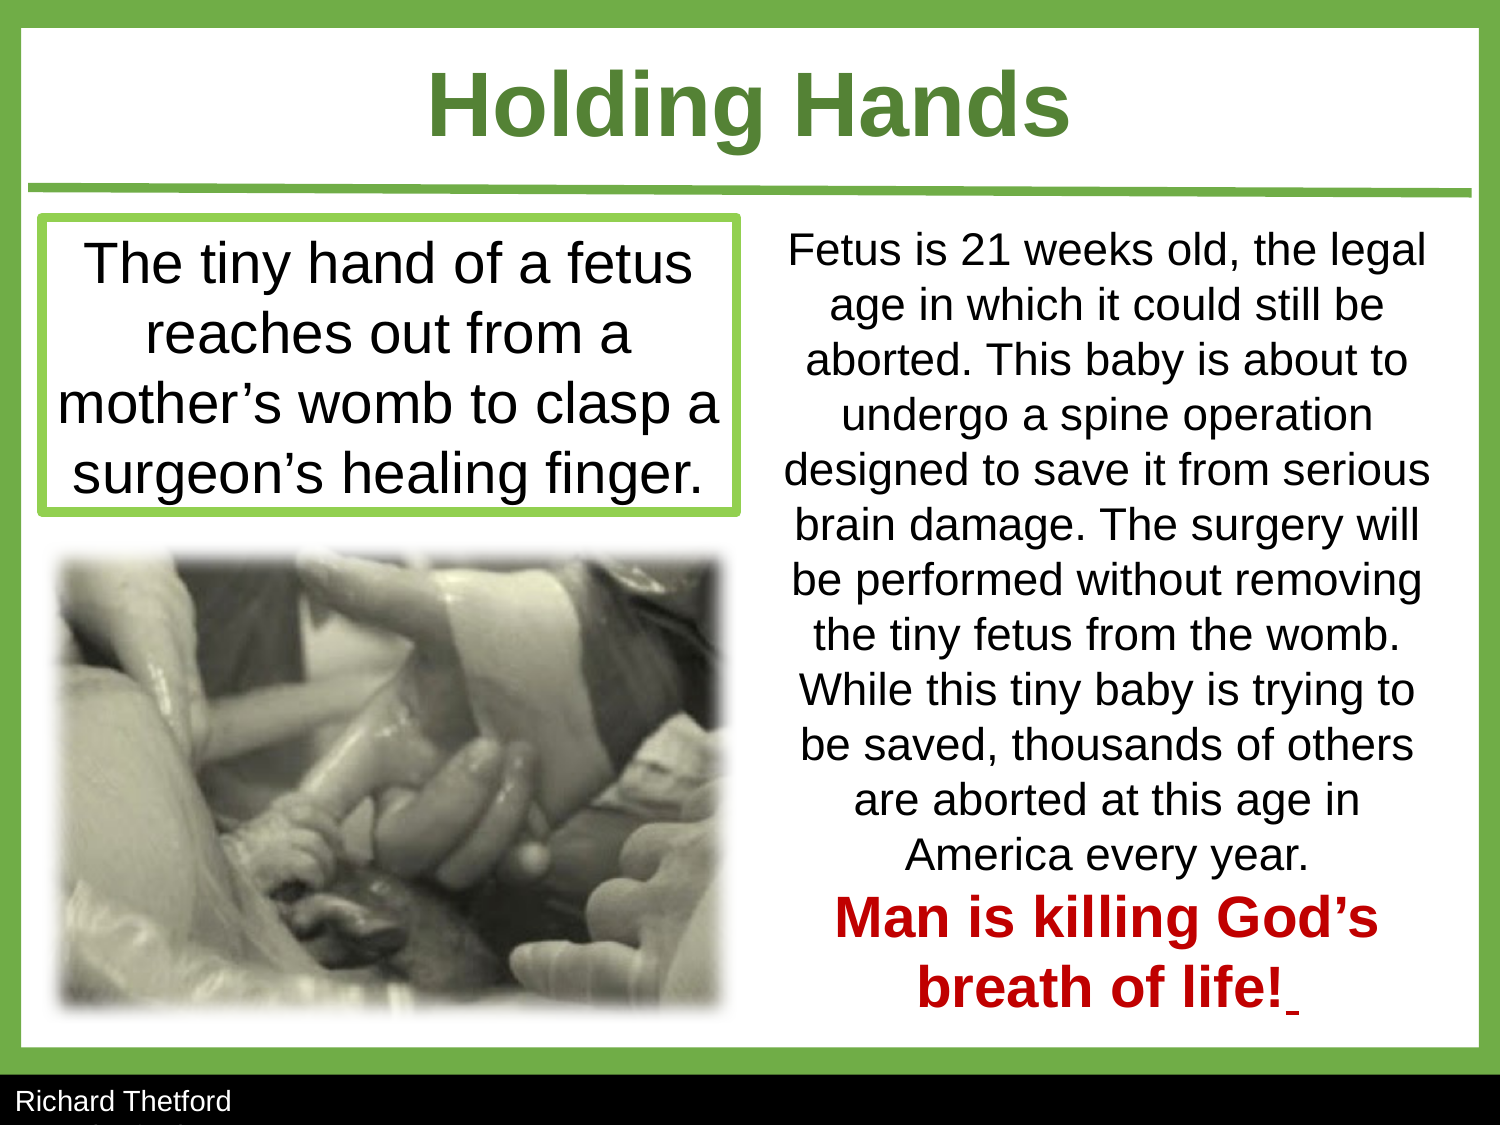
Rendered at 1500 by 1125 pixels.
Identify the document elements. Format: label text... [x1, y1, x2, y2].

text_box Fetus is 21 weeks old, the legal age in which it could still be aborted. This baby is about to undergo a spine operation designed to save it from serious brain damage. The surgery will be performed without removing the tiny fetus from the womb. While this tiny baby is trying to be saved, thousands of others are aborted at this age in America every year. Man is killing God’s breath of life! [766, 212, 1449, 1027]
picture [42, 541, 737, 1024]
title Holding Hands [21, 29, 1479, 184]
text_box The tiny hand of a fetus reaches out from a mother’s womb to clasp a surgeon’s healing finger. [42, 217, 737, 513]
